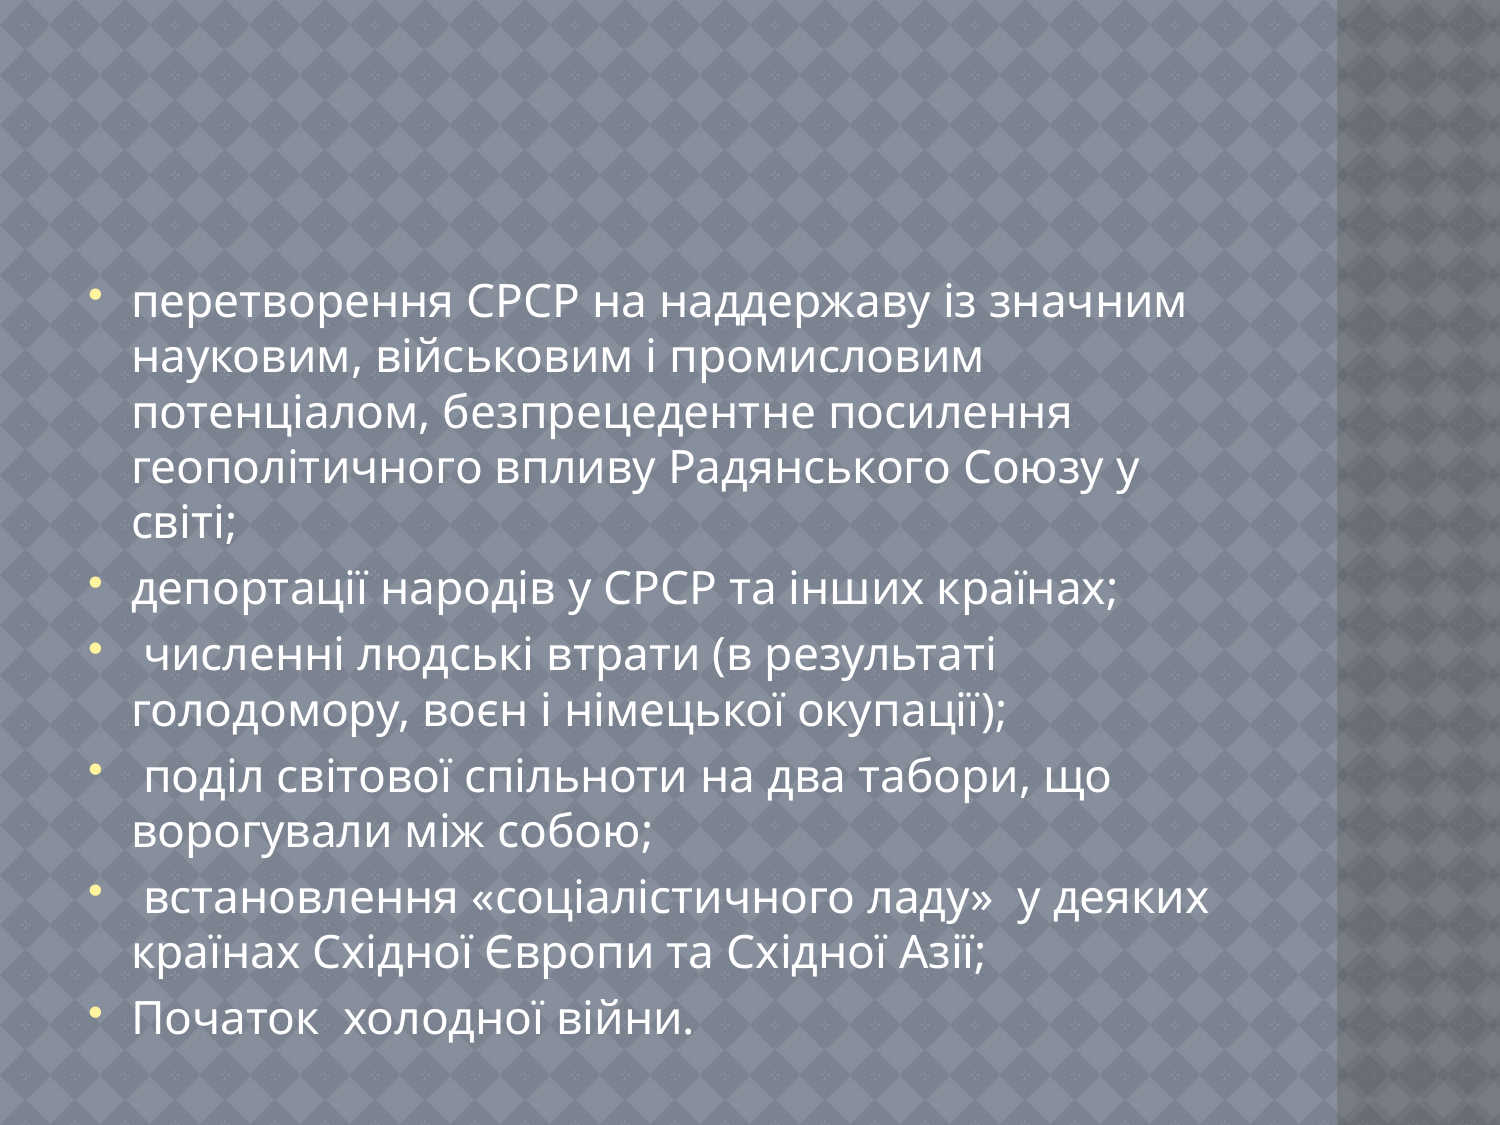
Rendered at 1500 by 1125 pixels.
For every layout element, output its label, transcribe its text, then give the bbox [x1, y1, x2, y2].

list перетворення СРСР на наддержаву із значним науковим, військовим і промисловим потенціалом, безпрецедентне посилення геополітичного впливу Радянського Союзу у світі; депортації народів у СРСР та інших країнах; численні людські втрати (в результаті голодомору, воєн і німецької окупації); поділ світової спільноти на два табори, що ворогували між собою; встановлення «соціалістичного ладу» у деяких країнах Східної Європи та Східної Азії; Початок холодної війни. [75, 264, 1263, 1059]
